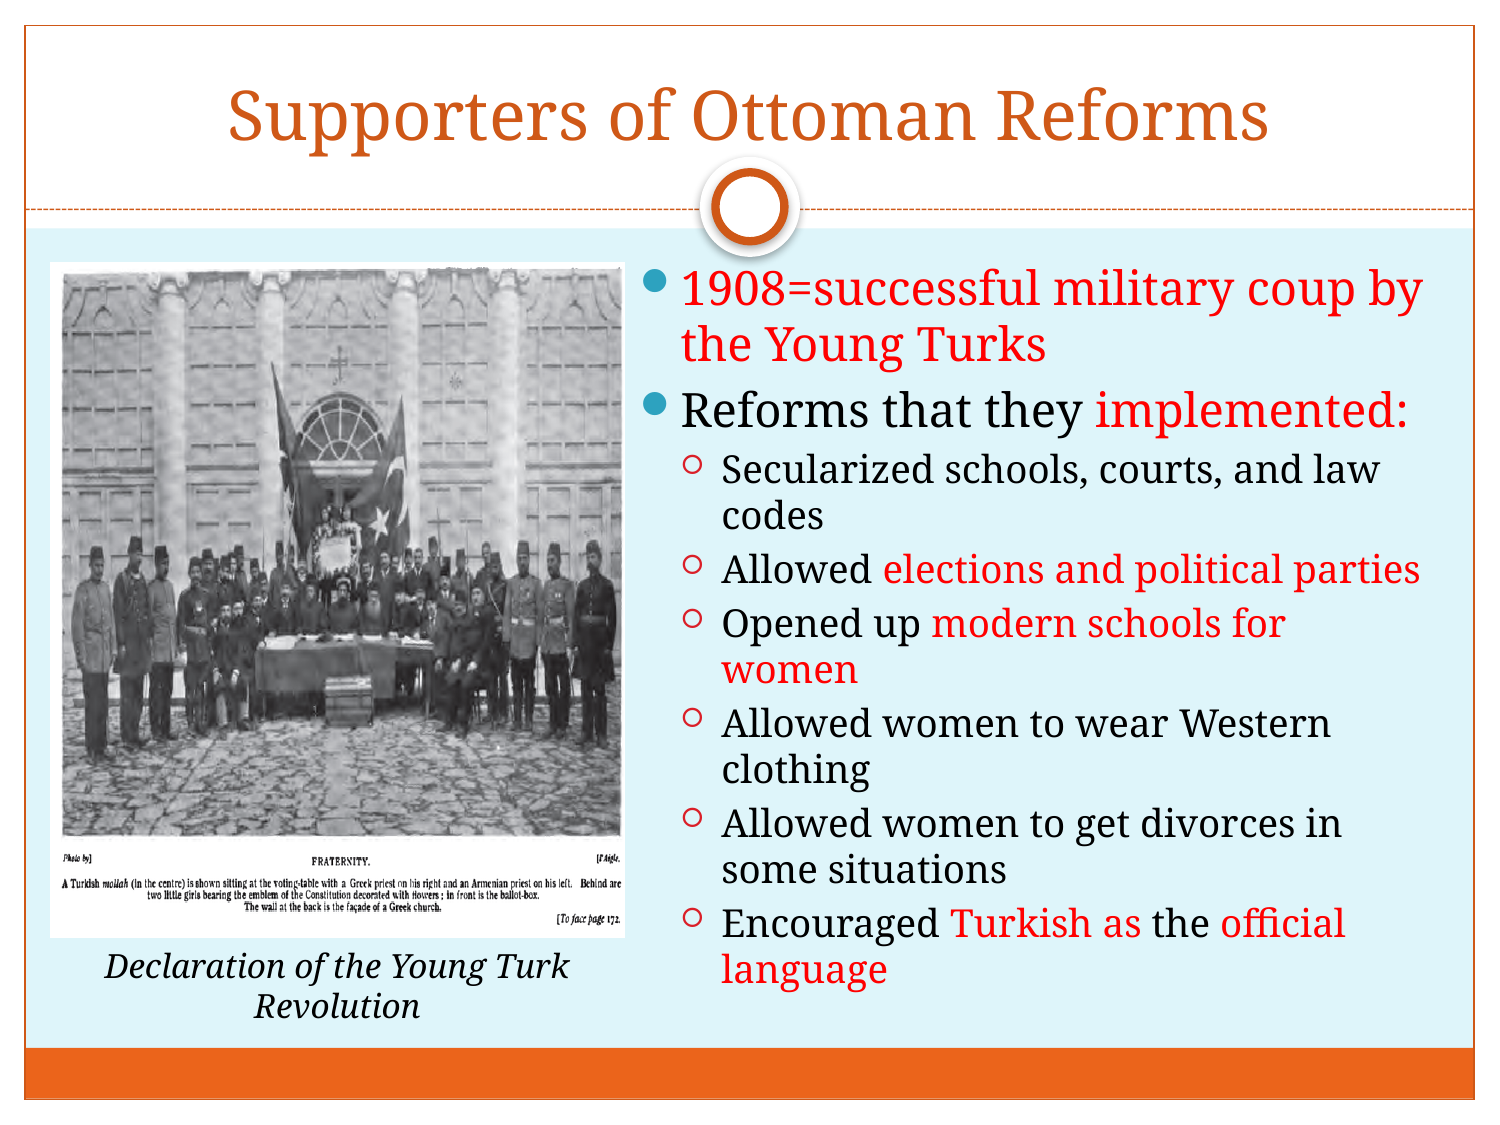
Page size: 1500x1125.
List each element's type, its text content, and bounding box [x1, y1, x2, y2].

text_box Declaration of the Young Turk Revolution [50, 947, 625, 1032]
picture [49, 262, 626, 938]
title Supporters of Ottoman Reforms [49, 37, 1450, 162]
list 1908=successful military coup by the Young Turks Reforms that they implemented: Secularized schools, courts, and law codes Allowed elections and political parties Opened up modern schools for women Allowed women to wear Western clothing Allowed women to get divorces in some situations Encouraged Turkish as the official language [624, 250, 1445, 1001]
